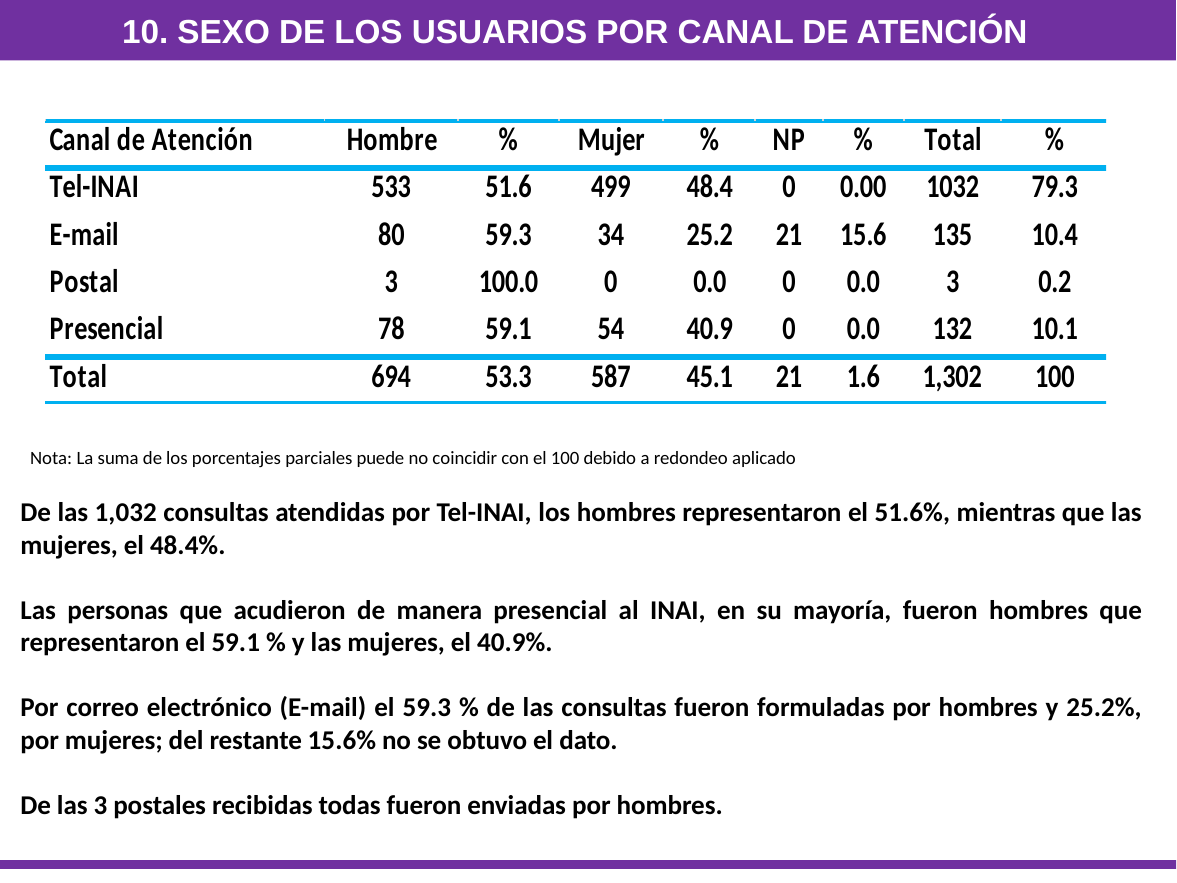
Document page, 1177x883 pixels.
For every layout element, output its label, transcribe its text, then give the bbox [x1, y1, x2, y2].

picture [44, 118, 1108, 406]
text_box De las 1,032 consultas atendidas por Tel-INAI, los hombres representaron el 51.6%, mientras que las mujeres, el 48.4%. Las personas que acudieron de manera presencial al INAI, en su mayoría, fueron hombres que representaron el 59.1 % y las mujeres, el 40.9%. Por correo electrónico (E-mail) el 59.3 % de las consultas fueron formuladas por hombres y 25.2%, por mujeres; del restante 15.6% no se obtuvo el dato. De las 3 postales recibidas todas fueron enviadas por hombres. [5, 487, 1158, 827]
text_box 10. Sexo de los Usuarios por Canal de Atención [0, 2, 1160, 58]
text_box Nota: La suma de los porcentajes parciales puede no coincidir con el 100 debido a redondeo aplicado [15, 438, 825, 476]
